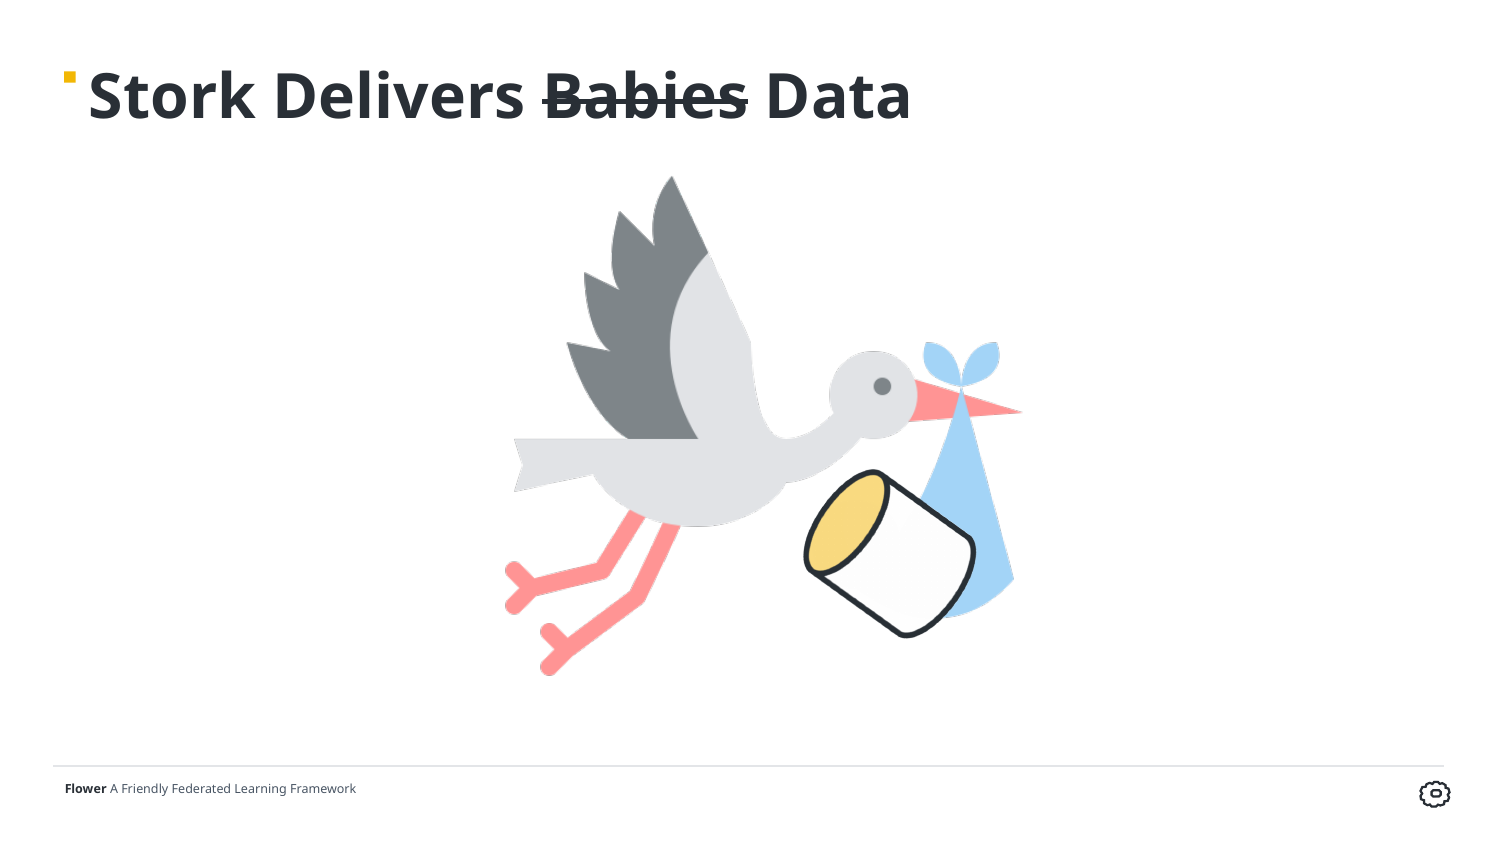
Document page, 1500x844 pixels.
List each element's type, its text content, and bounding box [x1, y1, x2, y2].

title Stork Delivers Babies Data [85, 52, 1452, 219]
picture [1419, 778, 1451, 809]
picture [488, 141, 1065, 728]
